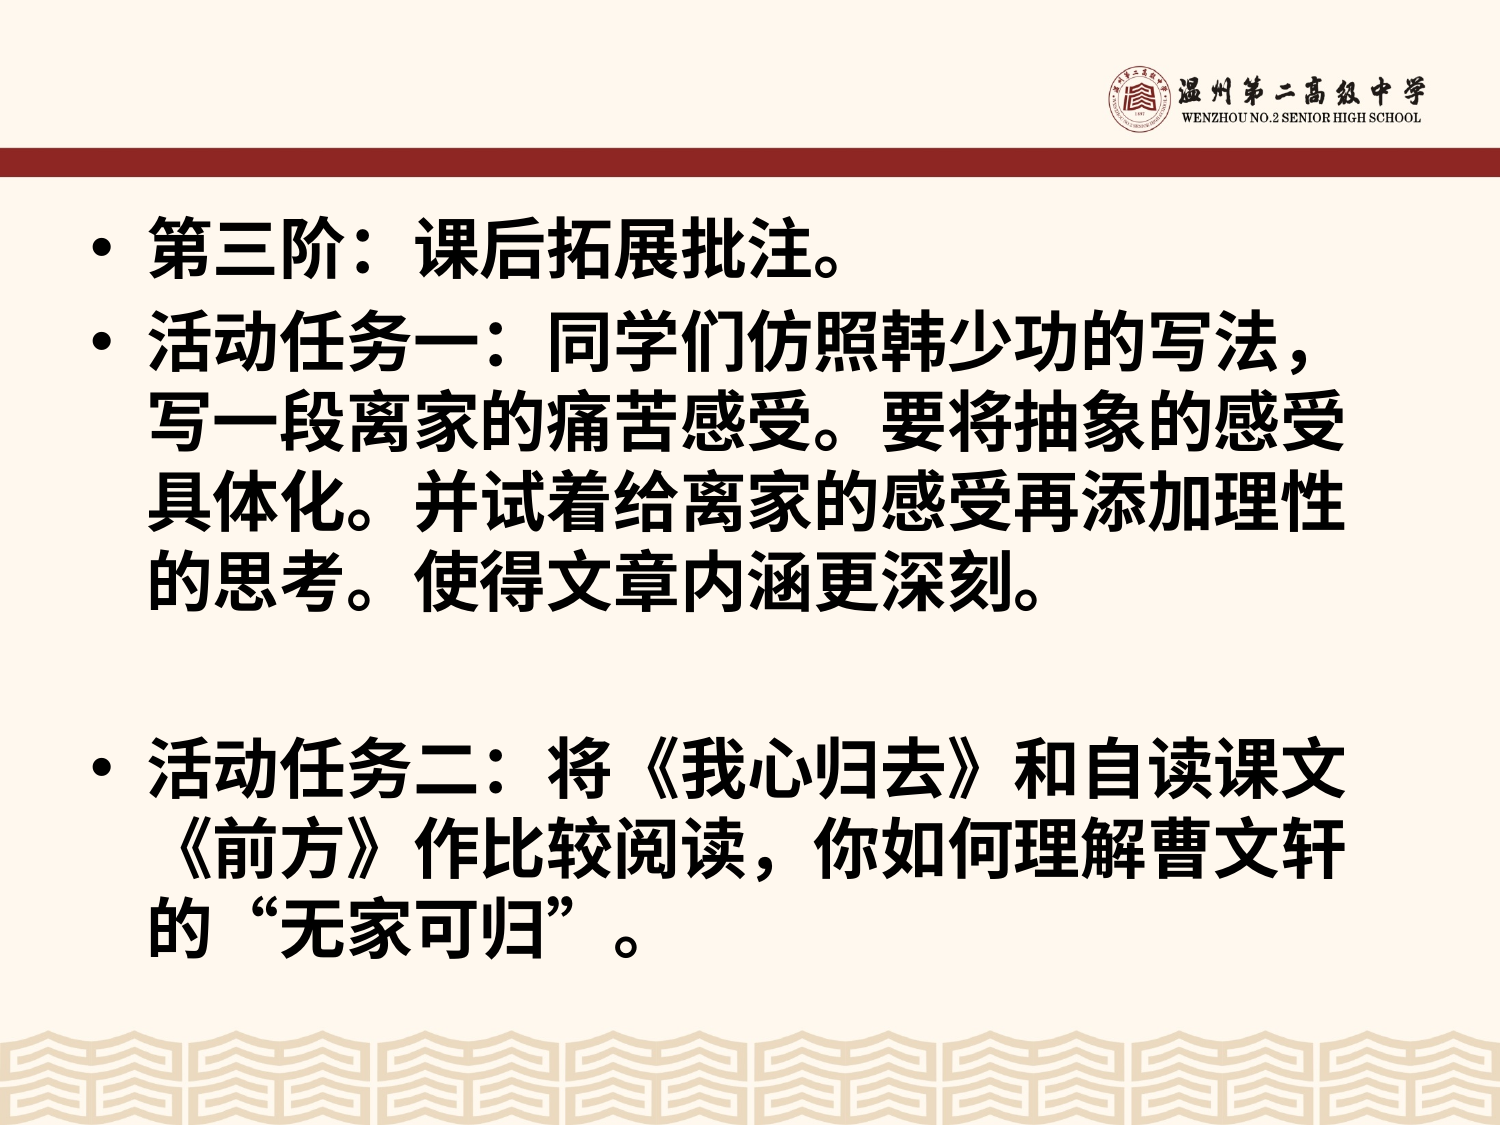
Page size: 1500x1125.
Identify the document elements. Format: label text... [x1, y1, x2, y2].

picture [0, 0, 1500, 1125]
list 第三阶：课后拓展批注。 活动任务一：同学们仿照韩少功的写法，写一段离家的痛苦感受。要将抽象的感受具体化。并试着给离家的感受再添加理性的思考。使得文章内涵更深刻。 活动任务二：将《我心归去》和自读课文《前方》作比较阅读，你如何理解曹文轩的“无家可归”。 [75, 199, 1425, 1005]
